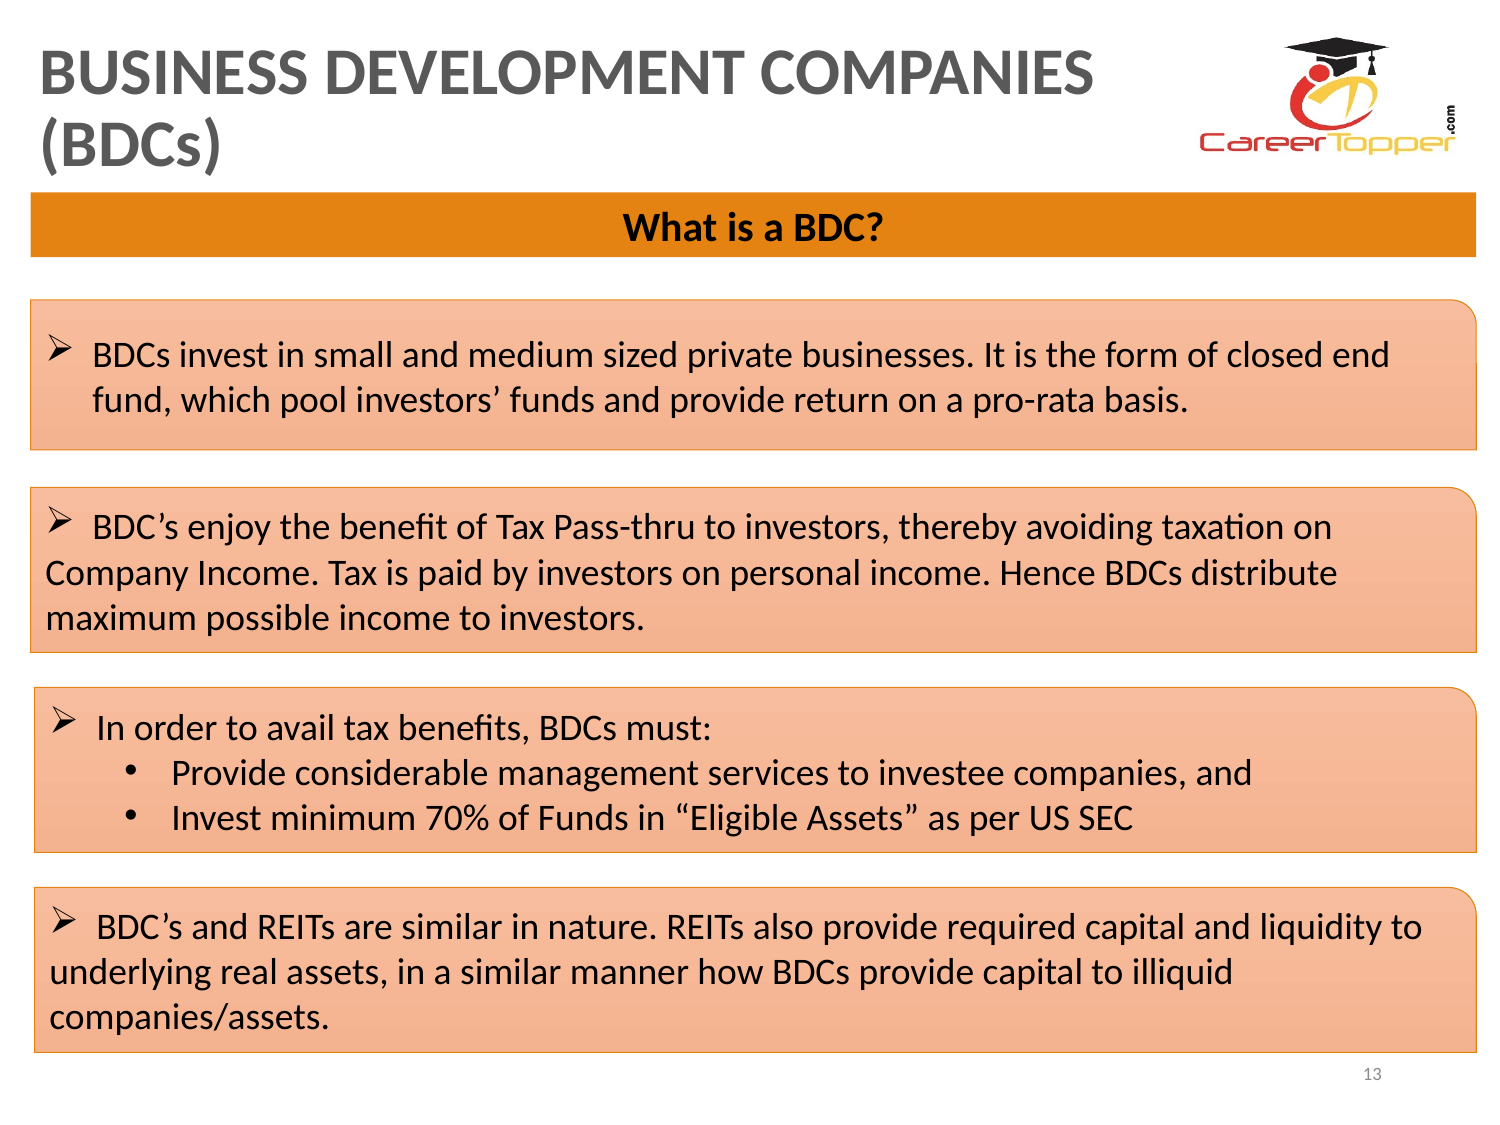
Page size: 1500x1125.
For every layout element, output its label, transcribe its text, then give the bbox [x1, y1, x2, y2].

text_box What is a BDC? [30, 192, 1477, 258]
slide_number 13 [1059, 1053, 1397, 1103]
text_box In order to avail tax benefits, BDCs must: Provide considerable management services to investee companies, and Invest minimum 70% of Funds in “Eligible Assets” as per US SEC [34, 686, 1477, 853]
text_box BDC’s and REITs are similar in nature. REITs also provide required capital and liquidity to underlying real assets, in a similar manner how BDCs provide capital to illiquid companies/assets. [34, 886, 1477, 1053]
text_box BDC’s enjoy the benefit of Tax Pass-thru to investors, thereby avoiding taxation on Company Income. Tax is paid by investors on personal income. Hence BDCs distribute maximum possible income to investors. [30, 486, 1477, 653]
text_box BUSINESS DEVELOPMENT COMPANIES (BDCs) [24, 49, 1184, 168]
picture [1184, 24, 1477, 168]
text_box BDCs invest in small and medium sized private businesses. It is the form of closed end fund, which pool investors’ funds and provide return on a pro-rata basis. [30, 299, 1477, 451]
